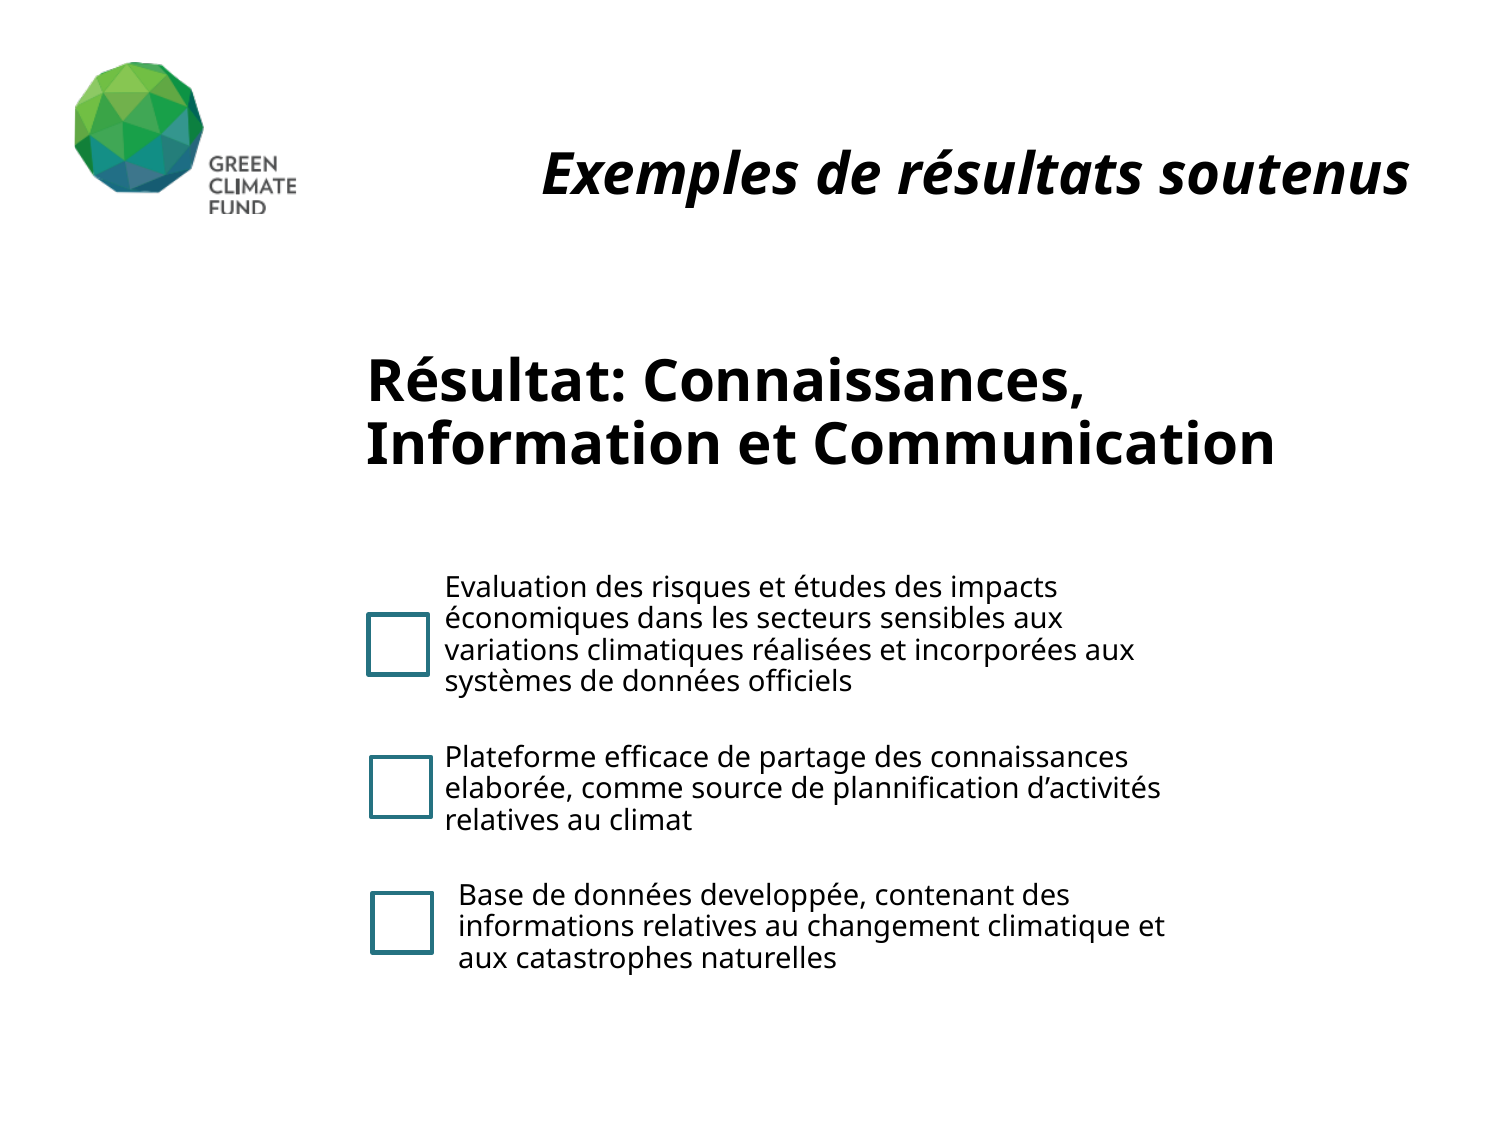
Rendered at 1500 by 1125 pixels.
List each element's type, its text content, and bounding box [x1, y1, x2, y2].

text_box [106, 268, 1448, 998]
title Exemples de résultats soutenus [300, 128, 1426, 267]
